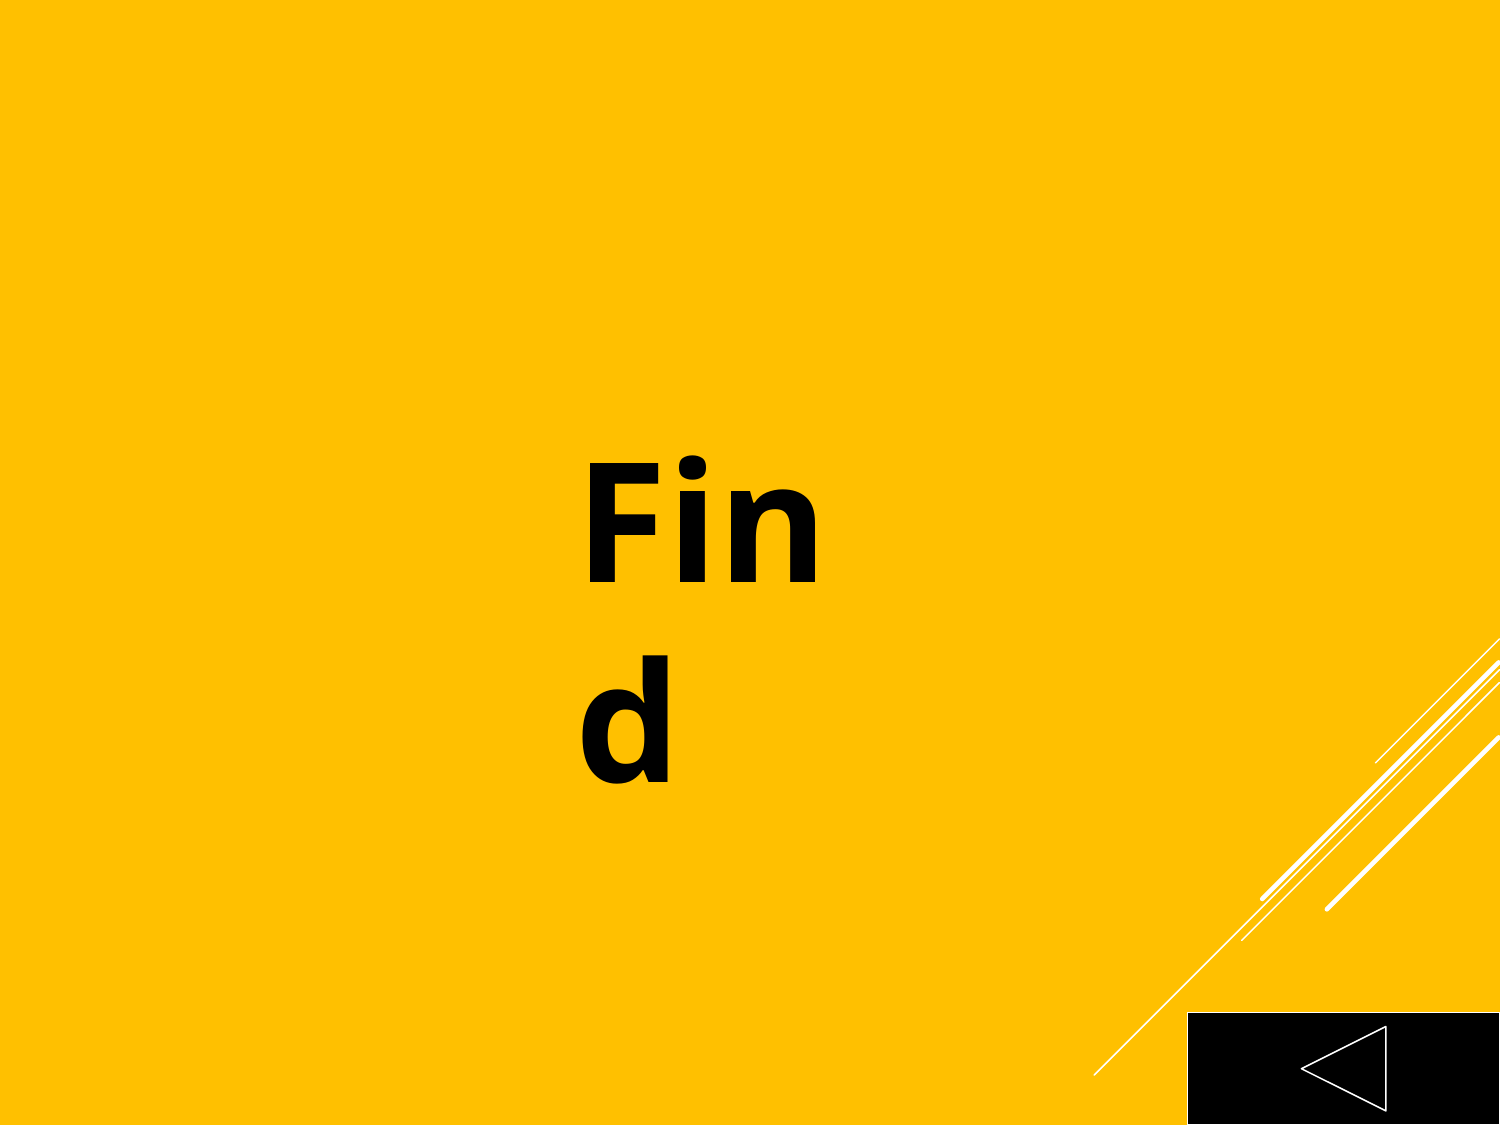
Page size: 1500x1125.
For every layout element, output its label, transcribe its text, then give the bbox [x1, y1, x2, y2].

text_box Find [561, 408, 939, 824]
text_box [1187, 1012, 1500, 1125]
